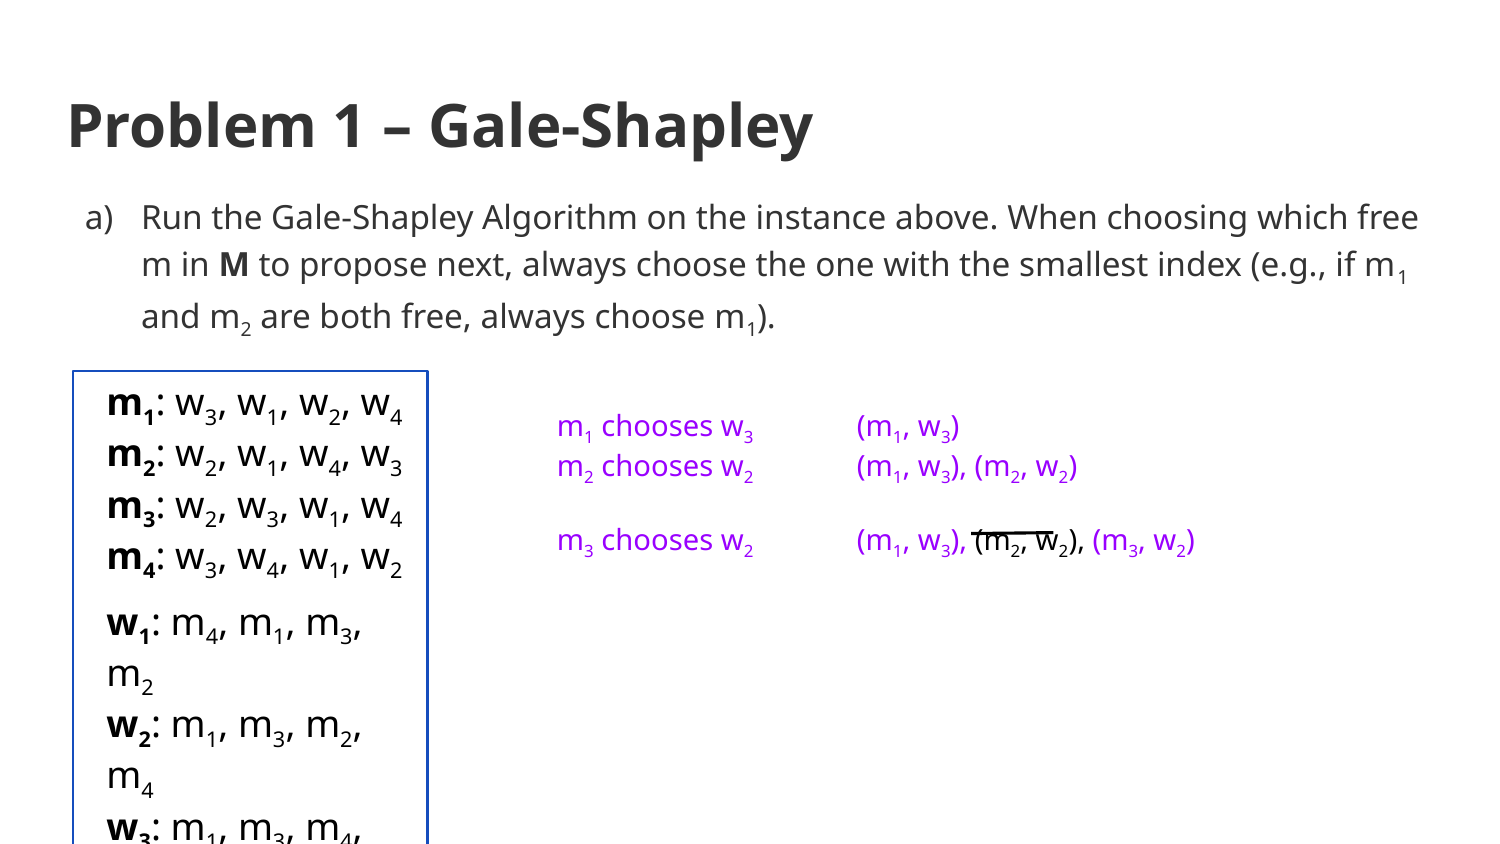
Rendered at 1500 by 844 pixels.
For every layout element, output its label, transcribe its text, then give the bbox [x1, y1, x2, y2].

text_box m1: w3, w1, w2, w4 m2: w2, w1, w4, w3 m3: w2, w3, w1, w4 m4: w3, w4, w1, w2 w1: m4, m1, m3, m2 w2: m1, m3, m2, m4 w3: m1, m3, m4, m2 w4: m3, m1, m2, m4 [72, 370, 428, 844]
text_box m1 chooses w3 (m1, w3) m2 chooses w2 (m1, w3), (m2, w2) m3 chooses w2 (m1, w3), (m2, w2), (m3, w2) [541, 392, 1224, 577]
title Problem 1 – Gale-Shapley [51, 72, 1449, 175]
list Run the Gale-Shapley Algorithm on the instance above. When choosing which free m in M to propose next, always choose the one with the smallest index (e.g., if m1 and m2 are both free, always choose m1). [51, 175, 1449, 750]
